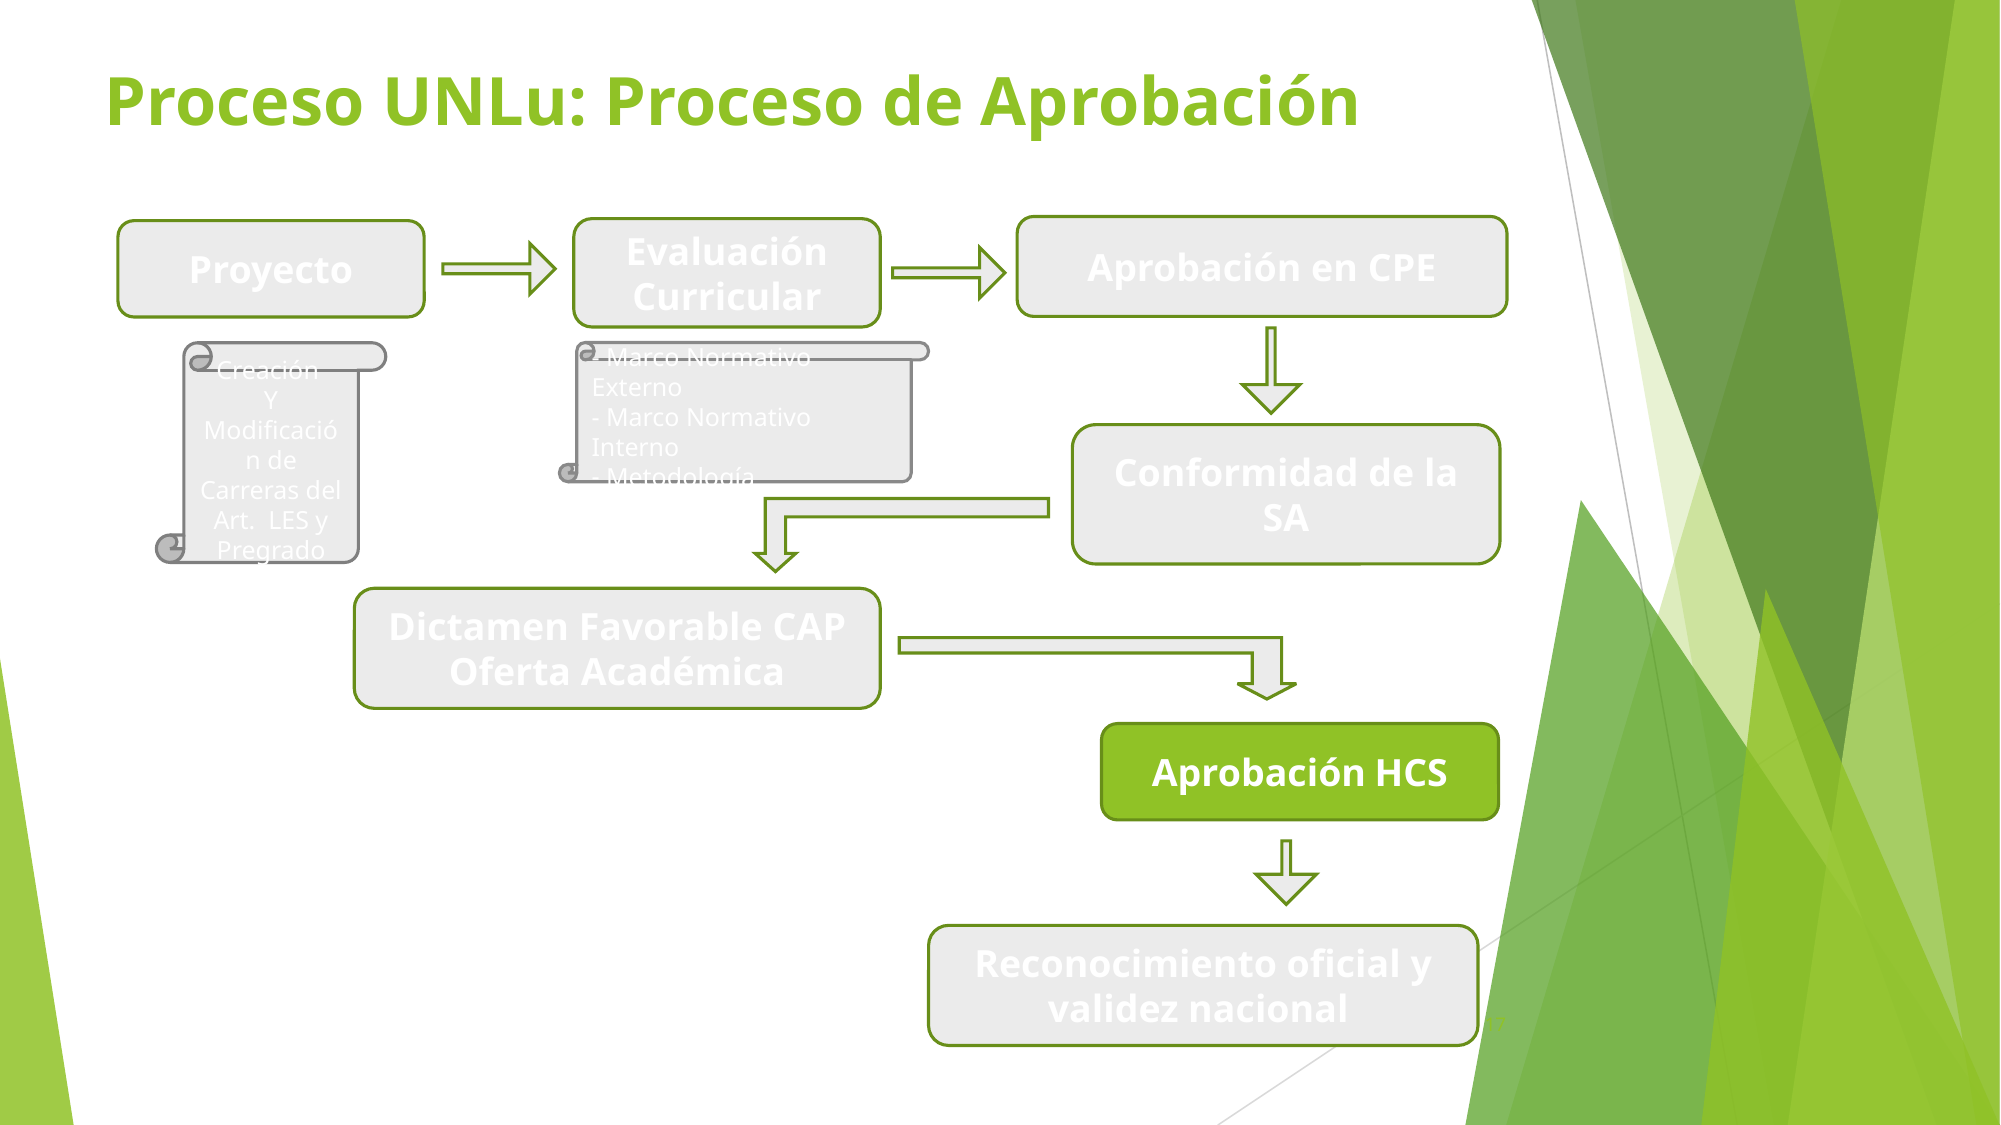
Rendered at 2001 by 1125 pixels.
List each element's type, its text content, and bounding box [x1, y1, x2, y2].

text_box Dictamen Favorable CAP Oferta Académica [354, 588, 881, 709]
text_box Conformidad de la SA [1072, 424, 1501, 564]
title Proceso UNLu: Proceso de Aprobación [89, 50, 1500, 155]
text_box Reconocimiento oficial y validez nacional [928, 925, 1479, 1046]
text_box Marco Normativo Externo Marco Normativo Interno Metodología [559, 342, 929, 482]
text_box [442, 243, 556, 295]
text_box ‹#› [1409, 995, 1522, 1056]
text_box [892, 247, 1005, 299]
text_box Creación Y Modificación de Carreras del Art. LES y Pregrado [156, 342, 386, 563]
text_box Evaluación Curricular [573, 218, 881, 327]
text_box [1256, 840, 1317, 905]
text_box [899, 637, 1297, 700]
text_box [755, 498, 1049, 572]
text_box Proyecto [117, 220, 425, 318]
text_box [1242, 327, 1300, 414]
text_box Aprobación HCS [1101, 723, 1499, 820]
text_box Aprobación en CPE [1017, 216, 1508, 317]
